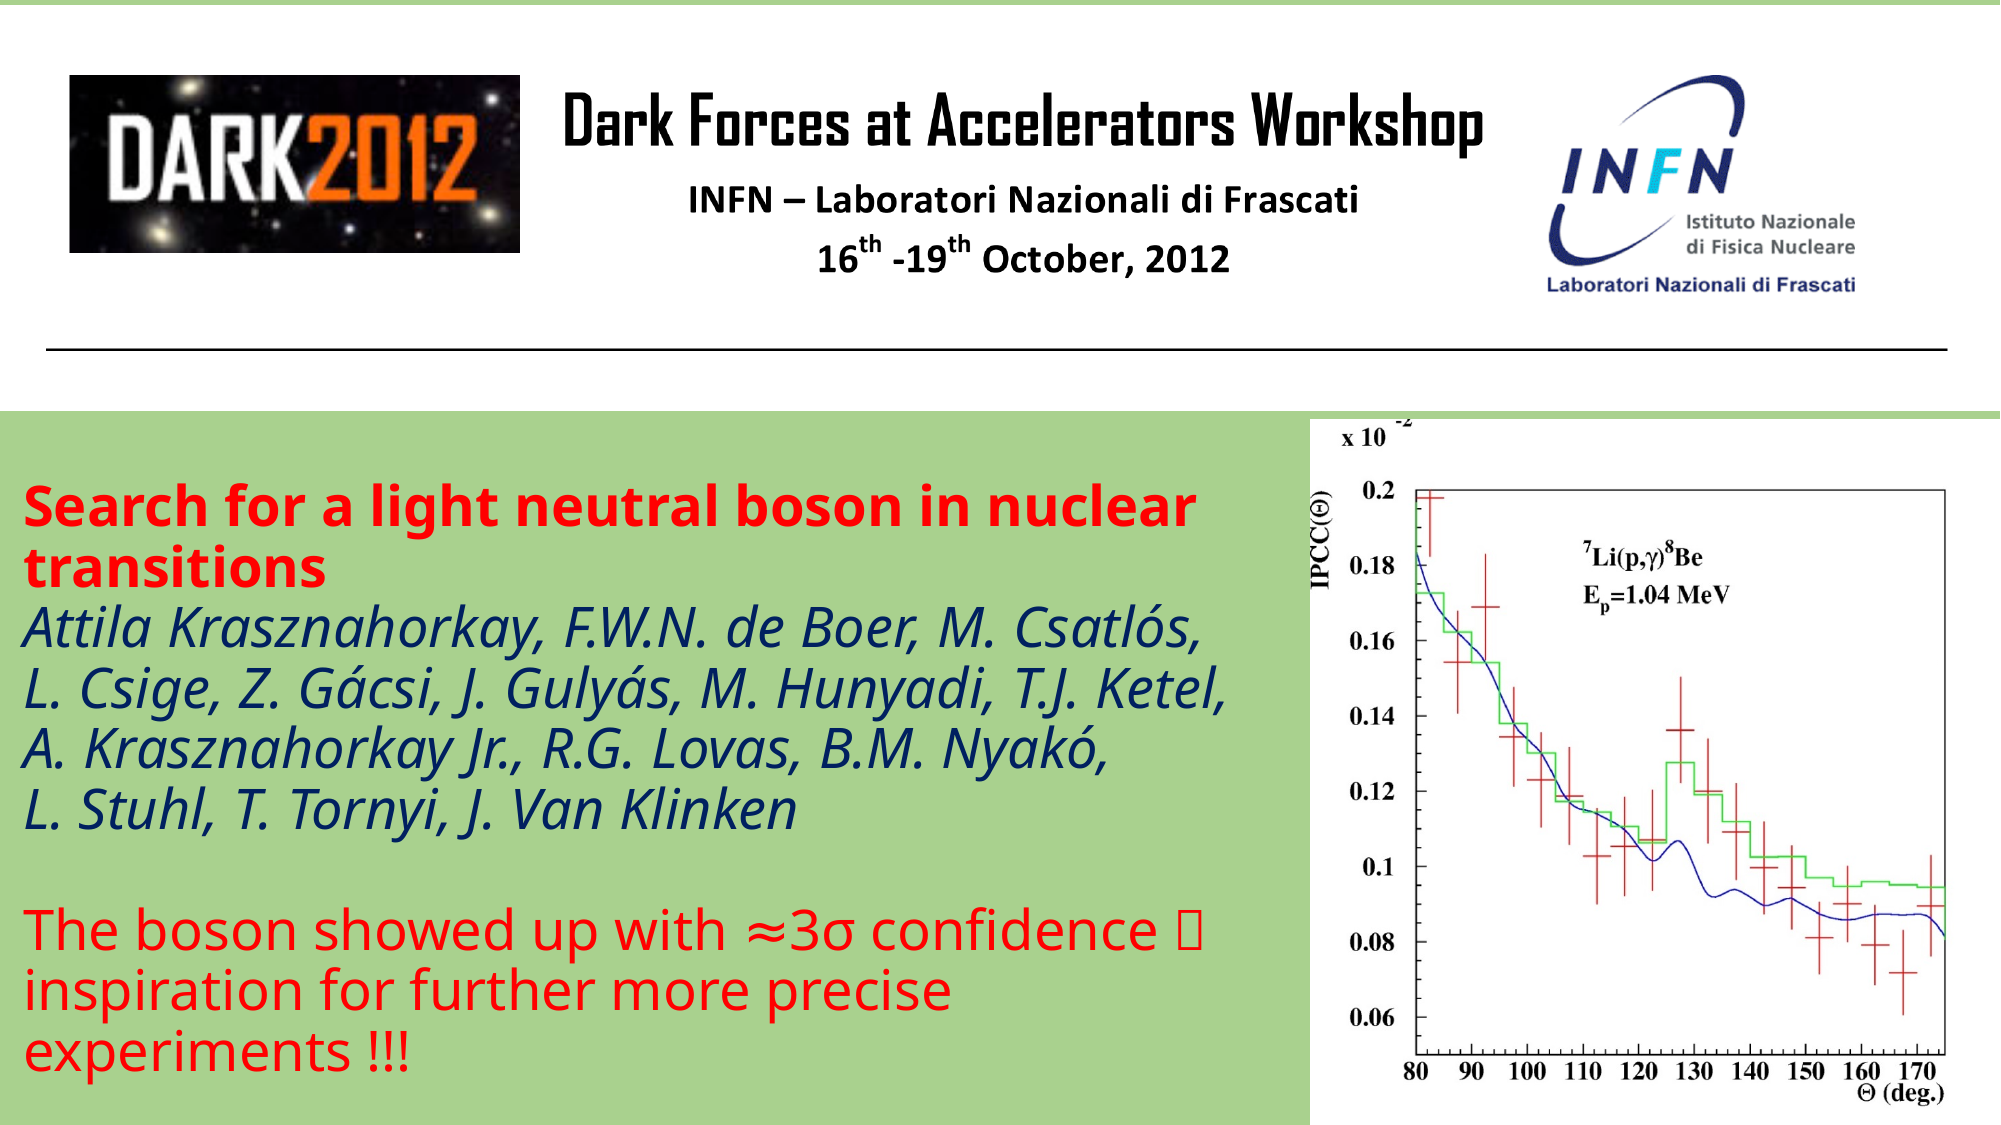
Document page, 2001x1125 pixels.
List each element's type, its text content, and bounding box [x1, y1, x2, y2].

title Search for a light neutral boson in nuclear transitions Attila Krasznahorkay, F.W.N. de Boer, M. Csatlós, L. Csige, Z. Gácsi, J. Gulyás, M. Hunyadi, T.J. Ketel, A. Krasznahorkay Jr., R.G. Lovas, B.M. Nyakó, L. Stuhl, T. Tornyi, J. Van Klinken The boson showed up with ≈3σ confidence  inspiration for further more precise experiments !!! [8, 468, 1309, 1093]
picture [0, 5, 2000, 411]
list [1309, 420, 2000, 1125]
